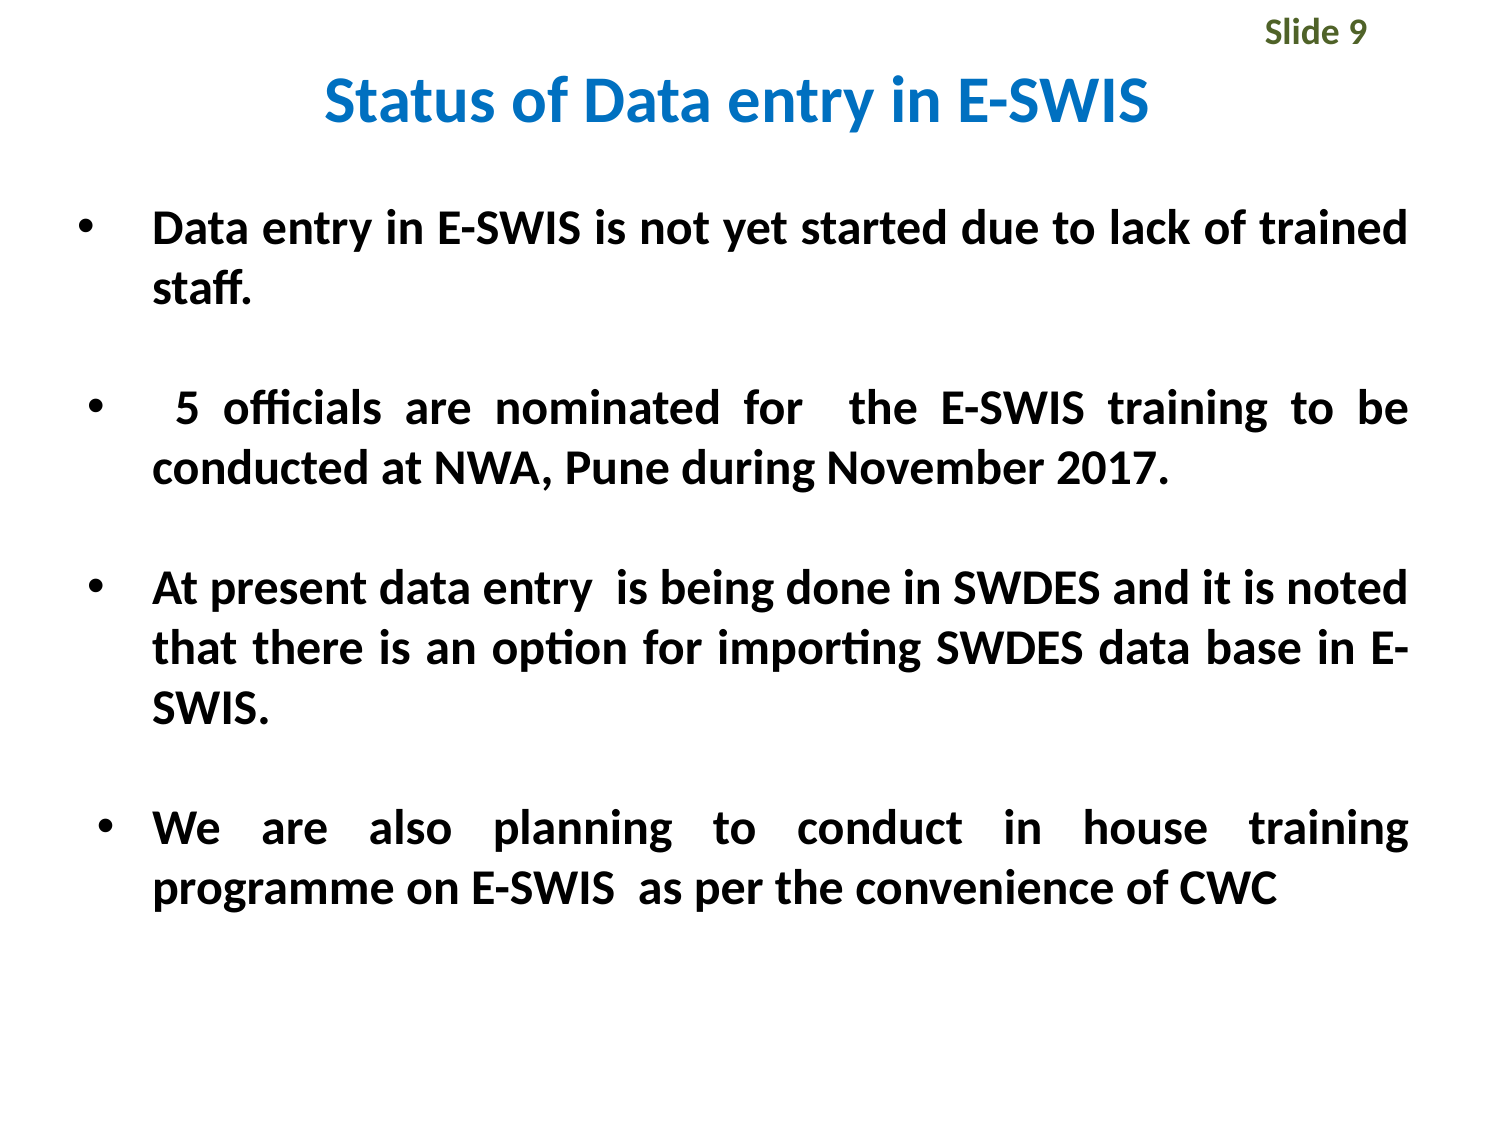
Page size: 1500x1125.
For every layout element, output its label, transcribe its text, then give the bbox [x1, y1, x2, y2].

text_box Data entry in E-SWIS is not yet started due to lack of trained staff. 5 officials are nominated for the E-SWIS training to be conducted at NWA, Pune during November 2017. At present data entry is being done in SWDES and it is noted that there is an option for importing SWDES data base in E-SWIS. We are also planning to conduct in house training programme on E-SWIS as per the convenience of CWC [62, 187, 1425, 983]
title Status of Data entry in E-SWIS [62, 50, 1413, 143]
text_box Slide 9 [1250, 0, 1500, 60]
